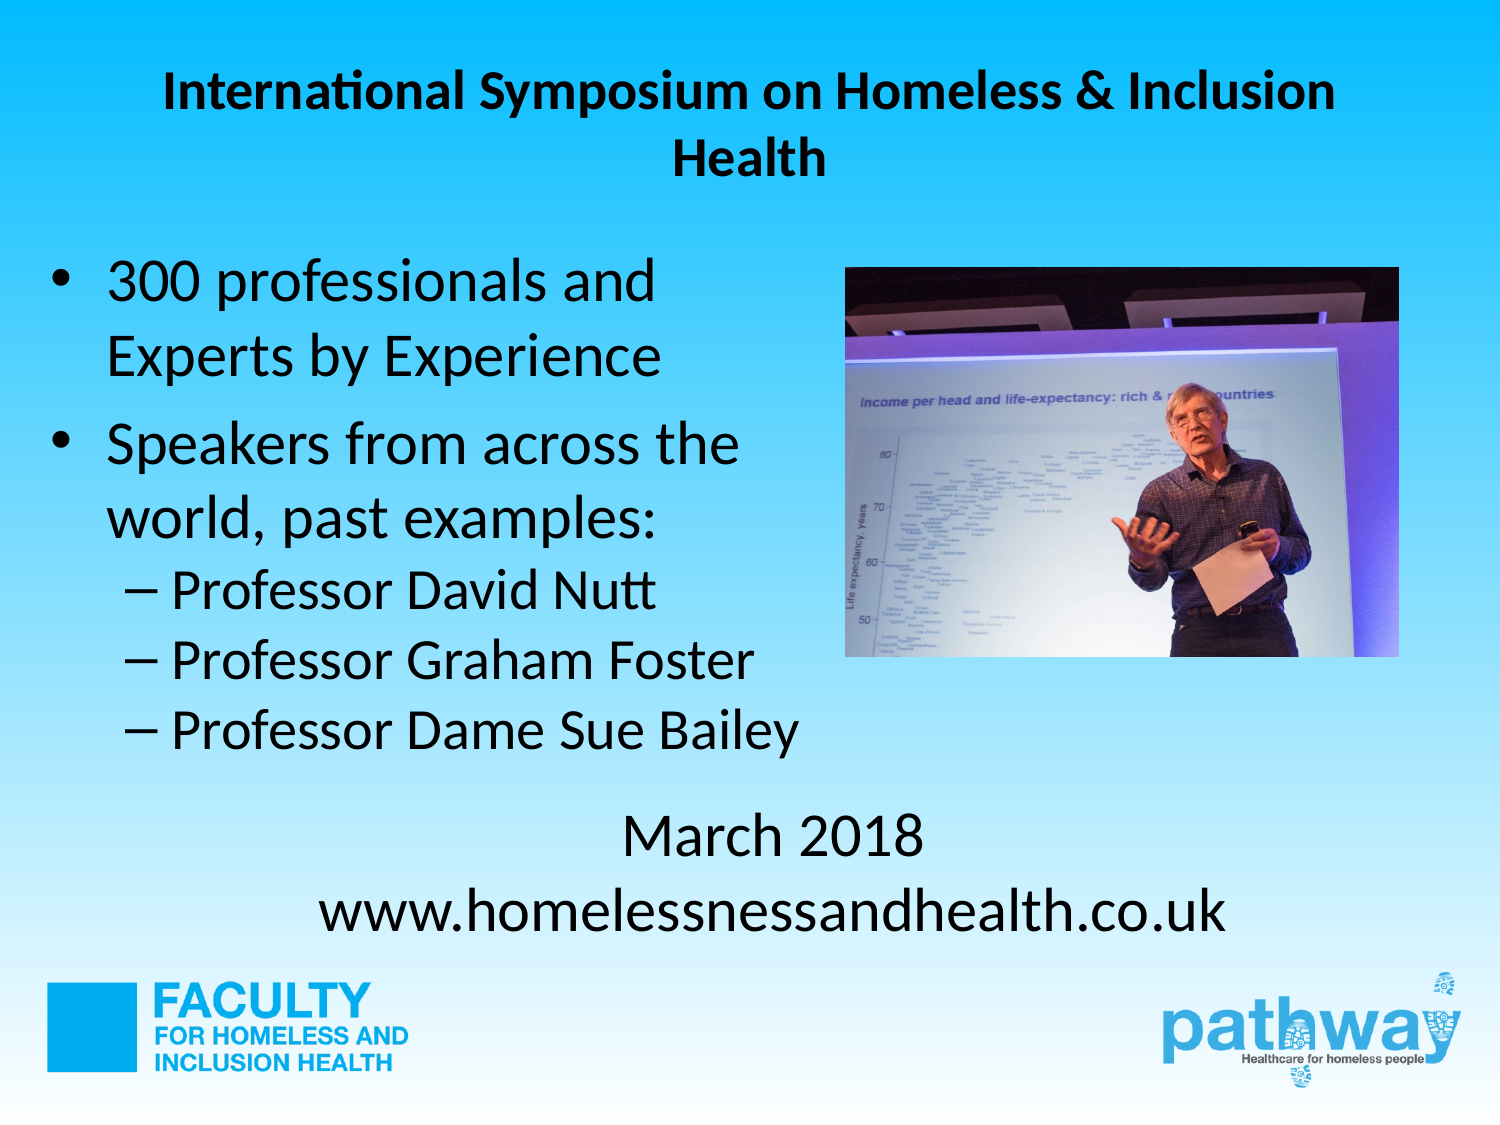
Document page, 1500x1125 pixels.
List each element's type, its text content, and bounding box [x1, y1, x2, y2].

picture [844, 266, 1399, 658]
picture [29, 964, 426, 1090]
list 300 professionals and Experts by Experience Speakers from across the world, past examples: Professor David Nutt Professor Graham Foster Professor Dame Sue Bailey [35, 231, 857, 821]
title International Symposium on Homeless & Inclusion Health [0, 45, 1500, 176]
text_box March 2018 www.homelessnessandhealth.co.uk [277, 786, 1270, 952]
picture [1163, 964, 1461, 1090]
